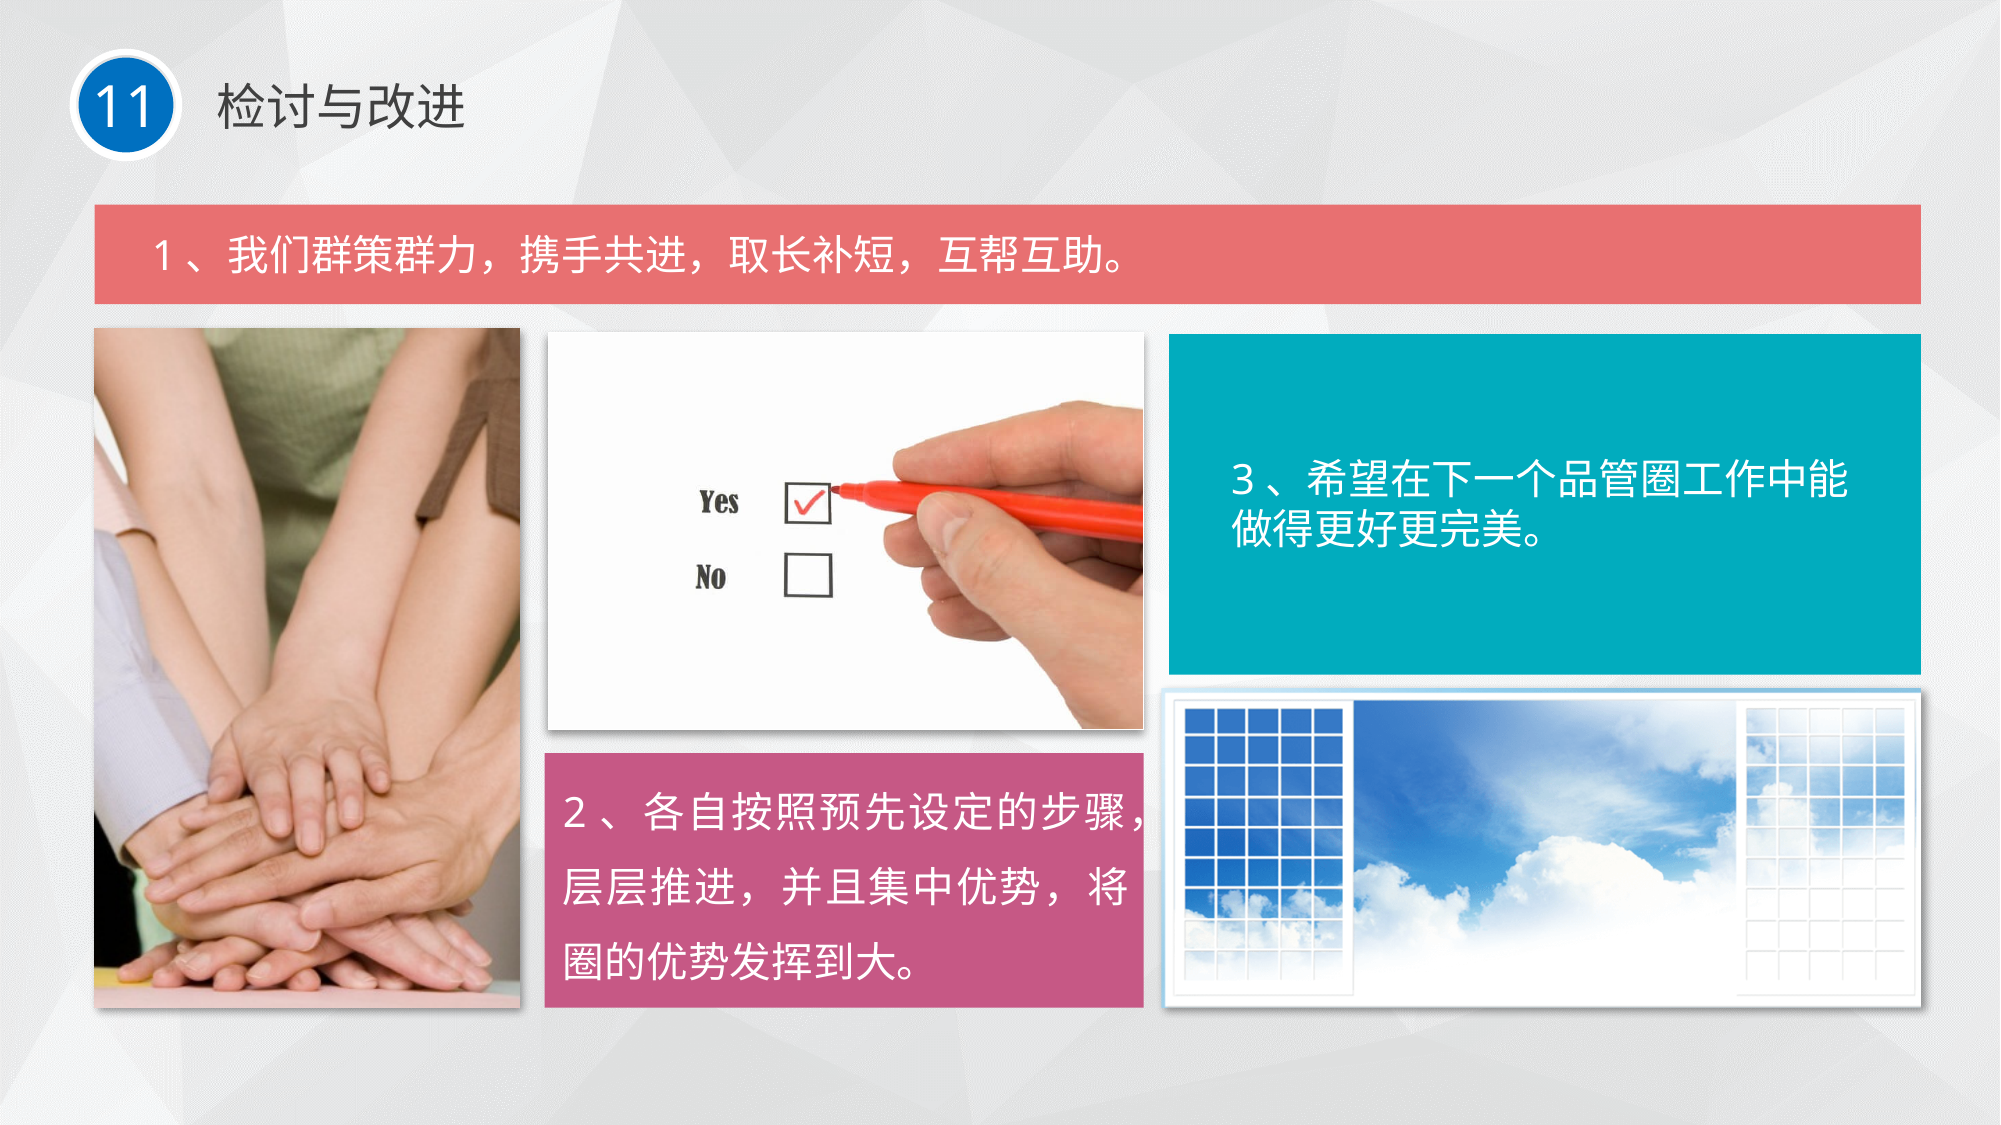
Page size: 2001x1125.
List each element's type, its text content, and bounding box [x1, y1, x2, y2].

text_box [1169, 334, 1921, 675]
text_box [544, 753, 1144, 1008]
text_box 2、各自按照预先设定的步骤，层层推进，并且集中优势，将圈的优势发挥到大。 [548, 752, 1144, 993]
picture [0, 0, 2000, 1125]
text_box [94, 204, 1921, 305]
text_box 检讨与改进 [201, 68, 482, 143]
